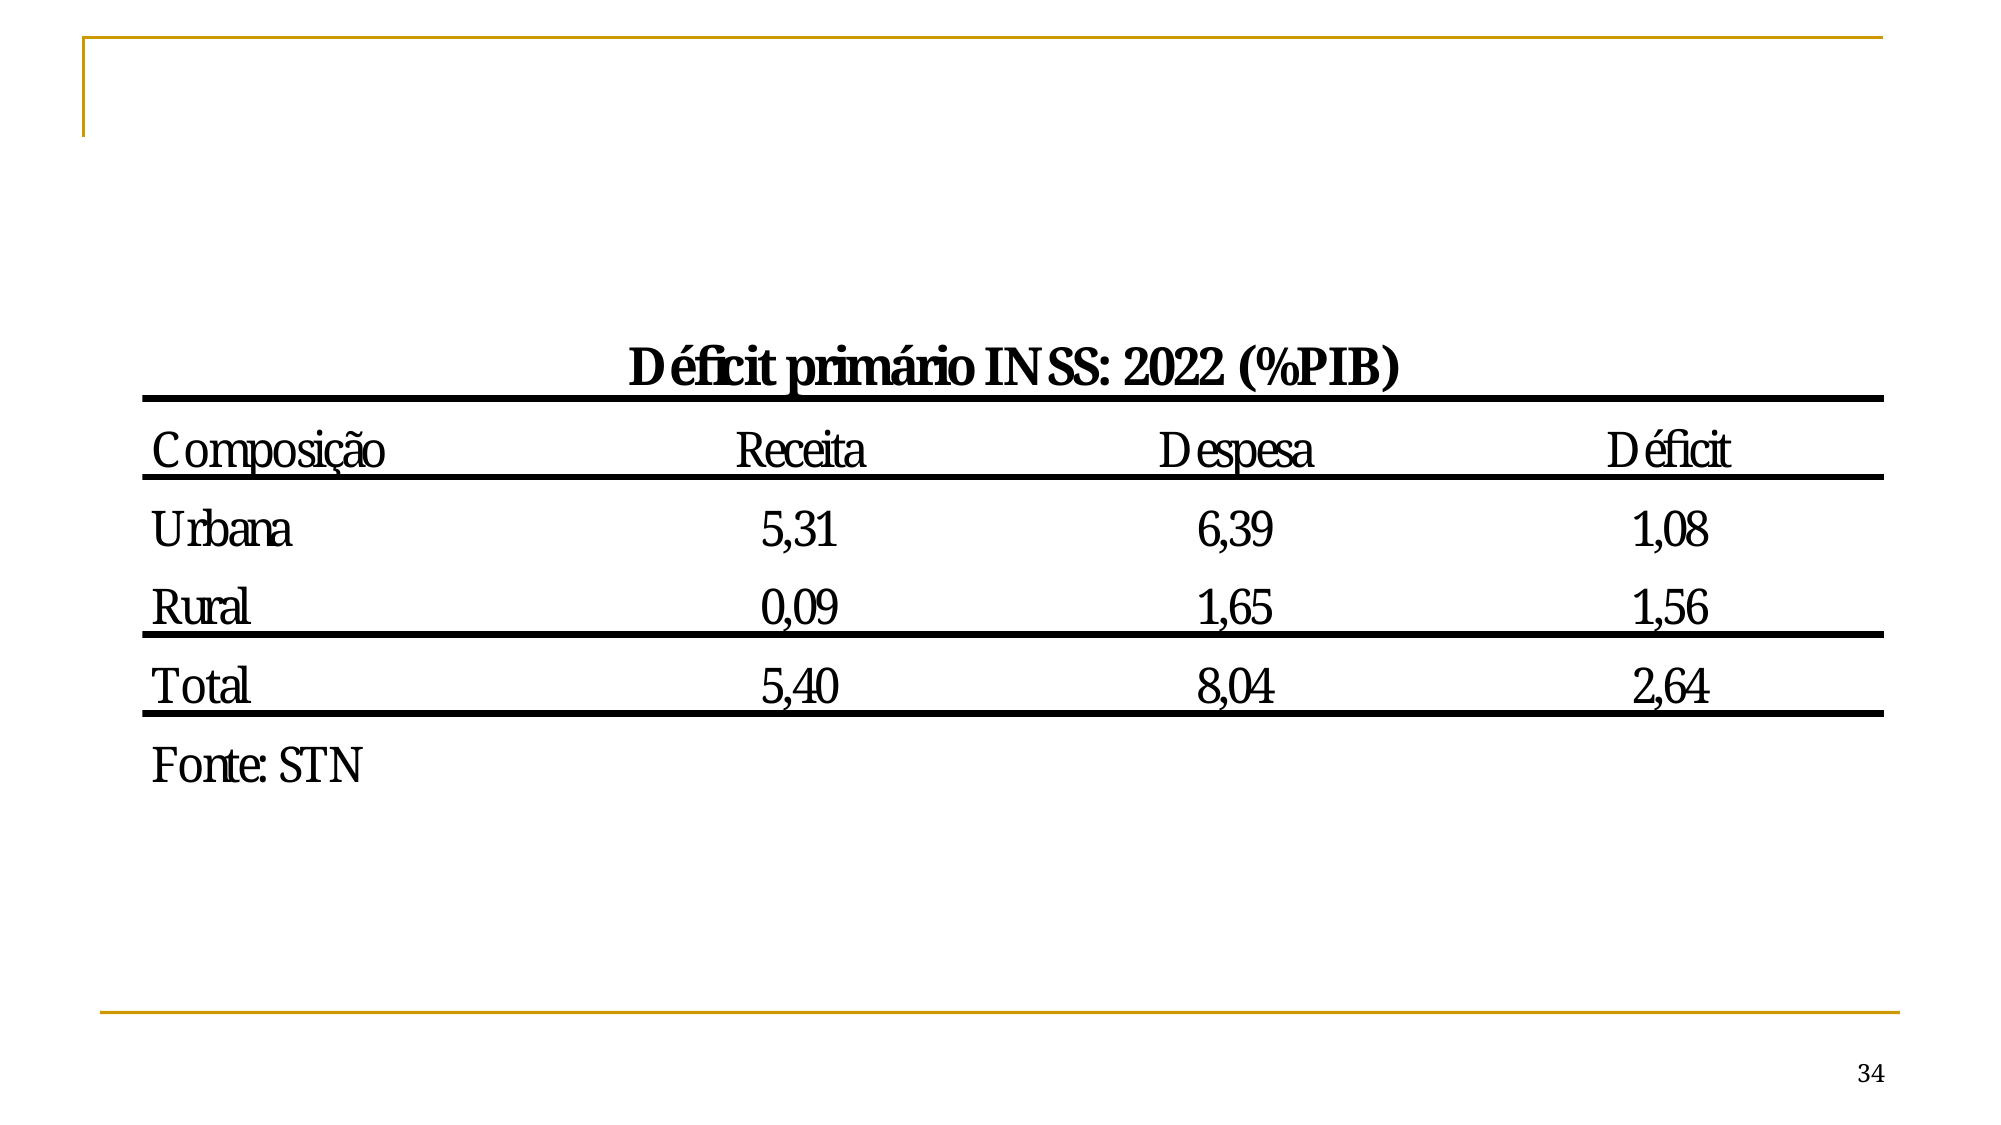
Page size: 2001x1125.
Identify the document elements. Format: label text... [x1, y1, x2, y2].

picture [142, 312, 1888, 796]
slide_number 34 [1433, 1024, 1900, 1100]
